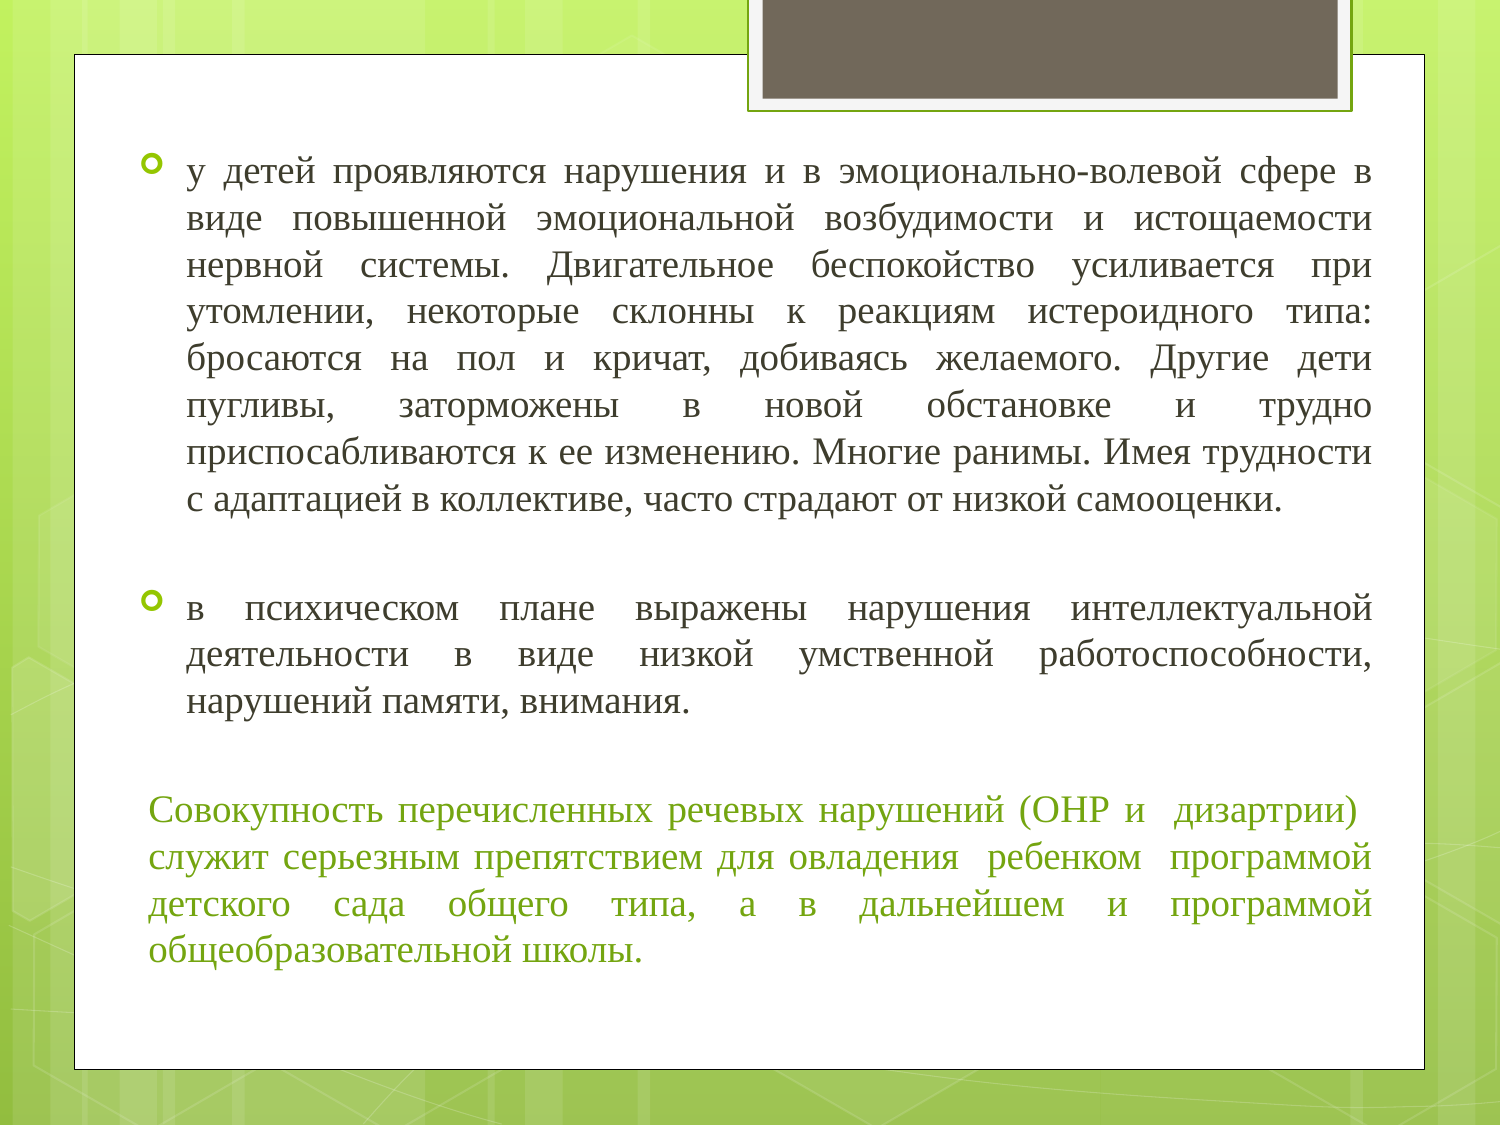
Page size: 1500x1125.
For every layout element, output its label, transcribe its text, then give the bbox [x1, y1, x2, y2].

list у детей проявляются нарушения и в эмоционально-волевой сфере в виде повышенной эмоциональной возбудимости и истощаемости нервной системы. Двигательное беспокойство усиливается при утомлении, некоторые склонны к реакциям истероидного типа: бросаются на пол и кричат, добиваясь желаемого. Другие дети пугливы, заторможены в новой обстановке и трудно приспосабливаются к ее изменению. Многие ранимы. Имея трудности с адаптацией в коллективе, часто страдают от низкой самооценки. в психическом плане выражены нарушения интеллектуальной деятельности в виде низкой умственной работоспособности, нарушений памяти, внимания. Совокупность перечисленных речевых нарушений (ОНР и дизартрии) служит серьезным препятствием для овладения ребенком программой детского сада общего типа, а в дальнейшем и программой общеобразовательной школы. [123, 137, 1388, 1035]
